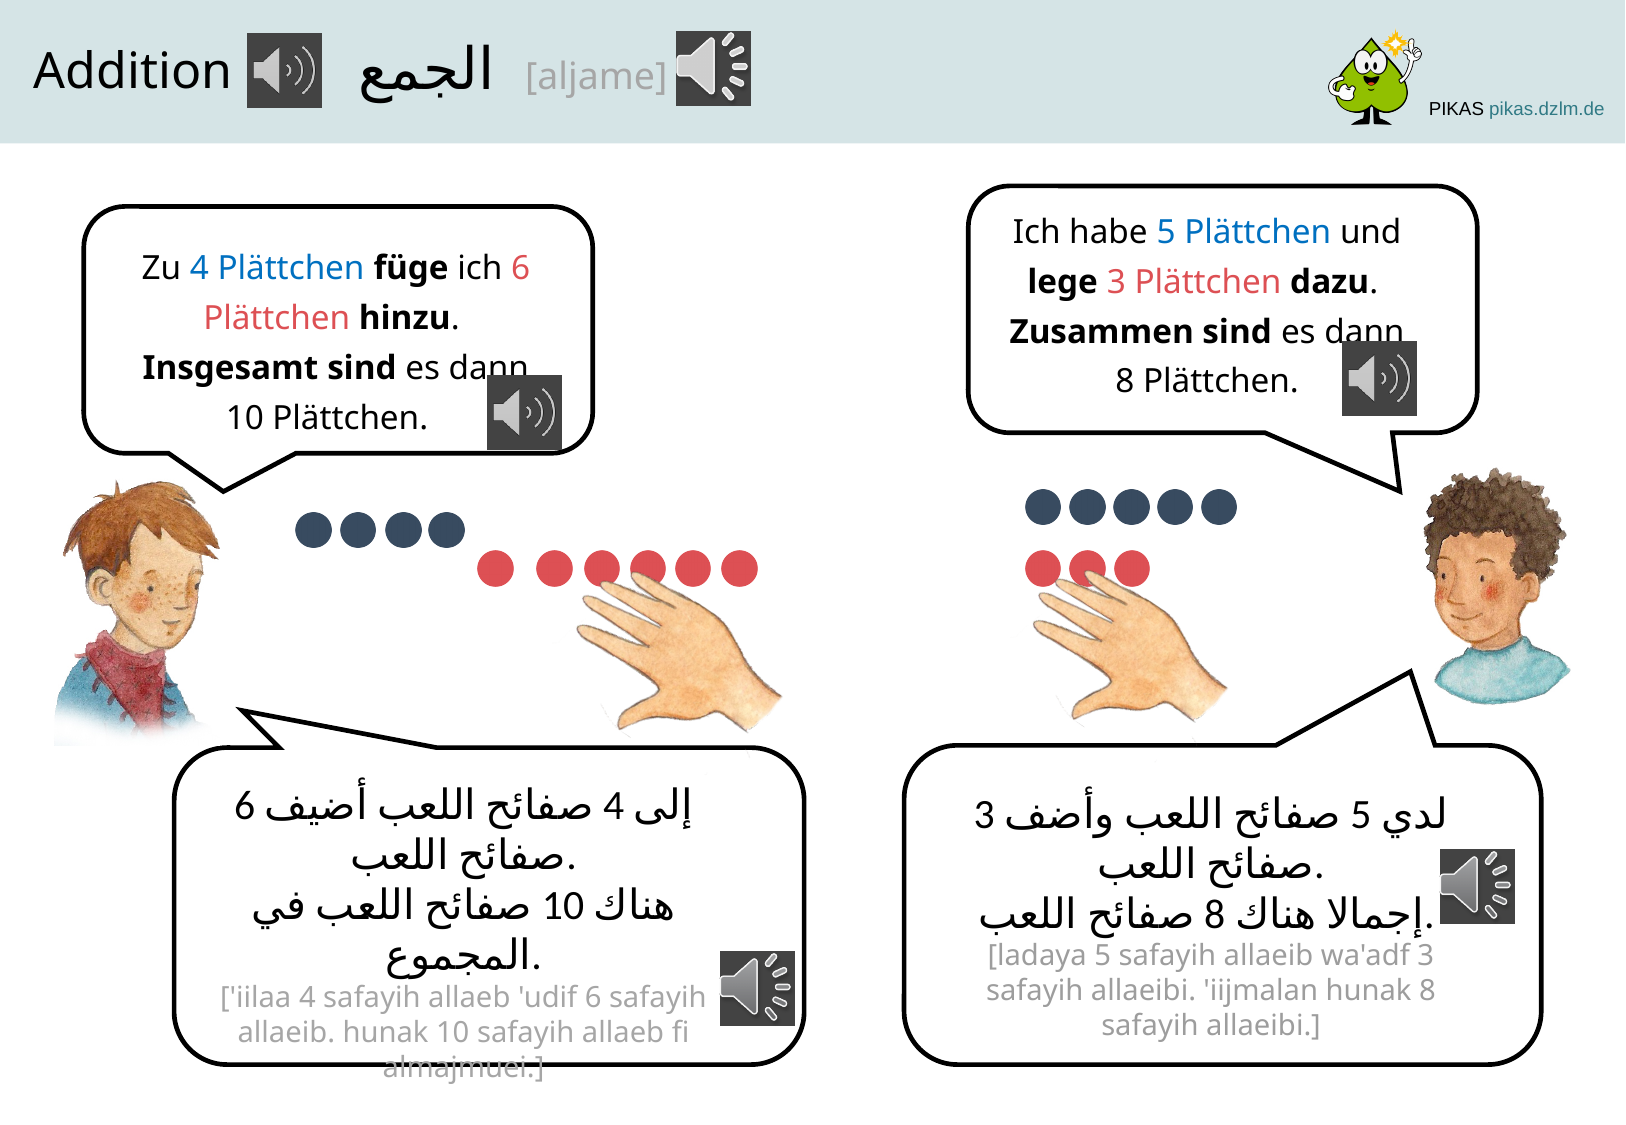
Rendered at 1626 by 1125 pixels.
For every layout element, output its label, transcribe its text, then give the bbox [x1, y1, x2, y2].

picture [340, 512, 376, 548]
picture [385, 512, 422, 548]
picture [1113, 489, 1150, 525]
text_box [967, 184, 1479, 494]
picture [1422, 467, 1571, 706]
text_box [82, 205, 594, 493]
picture [485, 373, 563, 451]
picture [675, 30, 753, 107]
picture [53, 478, 220, 746]
text_box [173, 708, 593, 1051]
picture [1340, 339, 1418, 417]
picture [991, 547, 1249, 785]
text_box لدي 5 صفائح اللعب وأضف 3 صفائح اللعب. إجمالا هناك 8 صفائح اللعب. [ladaya 5 safayih allaeib wa'adf 3 safayih allaeibi. 'iijmalan hunak 8 safayih allaeibi.] [913, 1045, 1509, 1125]
picture [428, 512, 465, 548]
picture [295, 512, 332, 548]
picture [1025, 489, 1061, 525]
picture [1069, 489, 1106, 525]
text_box [903, 670, 1543, 1066]
text_box الجمع [aljame] [347, 20, 892, 112]
picture [477, 550, 514, 587]
text_box إلى 4 صفائح اللعب أضيف 6 صفائح اللعب. هناك 10 صفائح اللعب في المجموع. ['iilaa 4 safayih allaeb 'udif 6 safayih allaeib. hunak 10 safayih allaeb fi almajmuei.] [190, 760, 737, 1101]
picture [1438, 848, 1516, 926]
picture [718, 950, 796, 1027]
text_box [736, 747, 806, 1066]
picture [536, 550, 573, 587]
picture [1200, 489, 1237, 525]
picture [533, 548, 805, 799]
text_box Addition [23, 23, 283, 114]
picture [1156, 489, 1193, 525]
picture [1328, 26, 1422, 125]
picture [245, 32, 323, 109]
